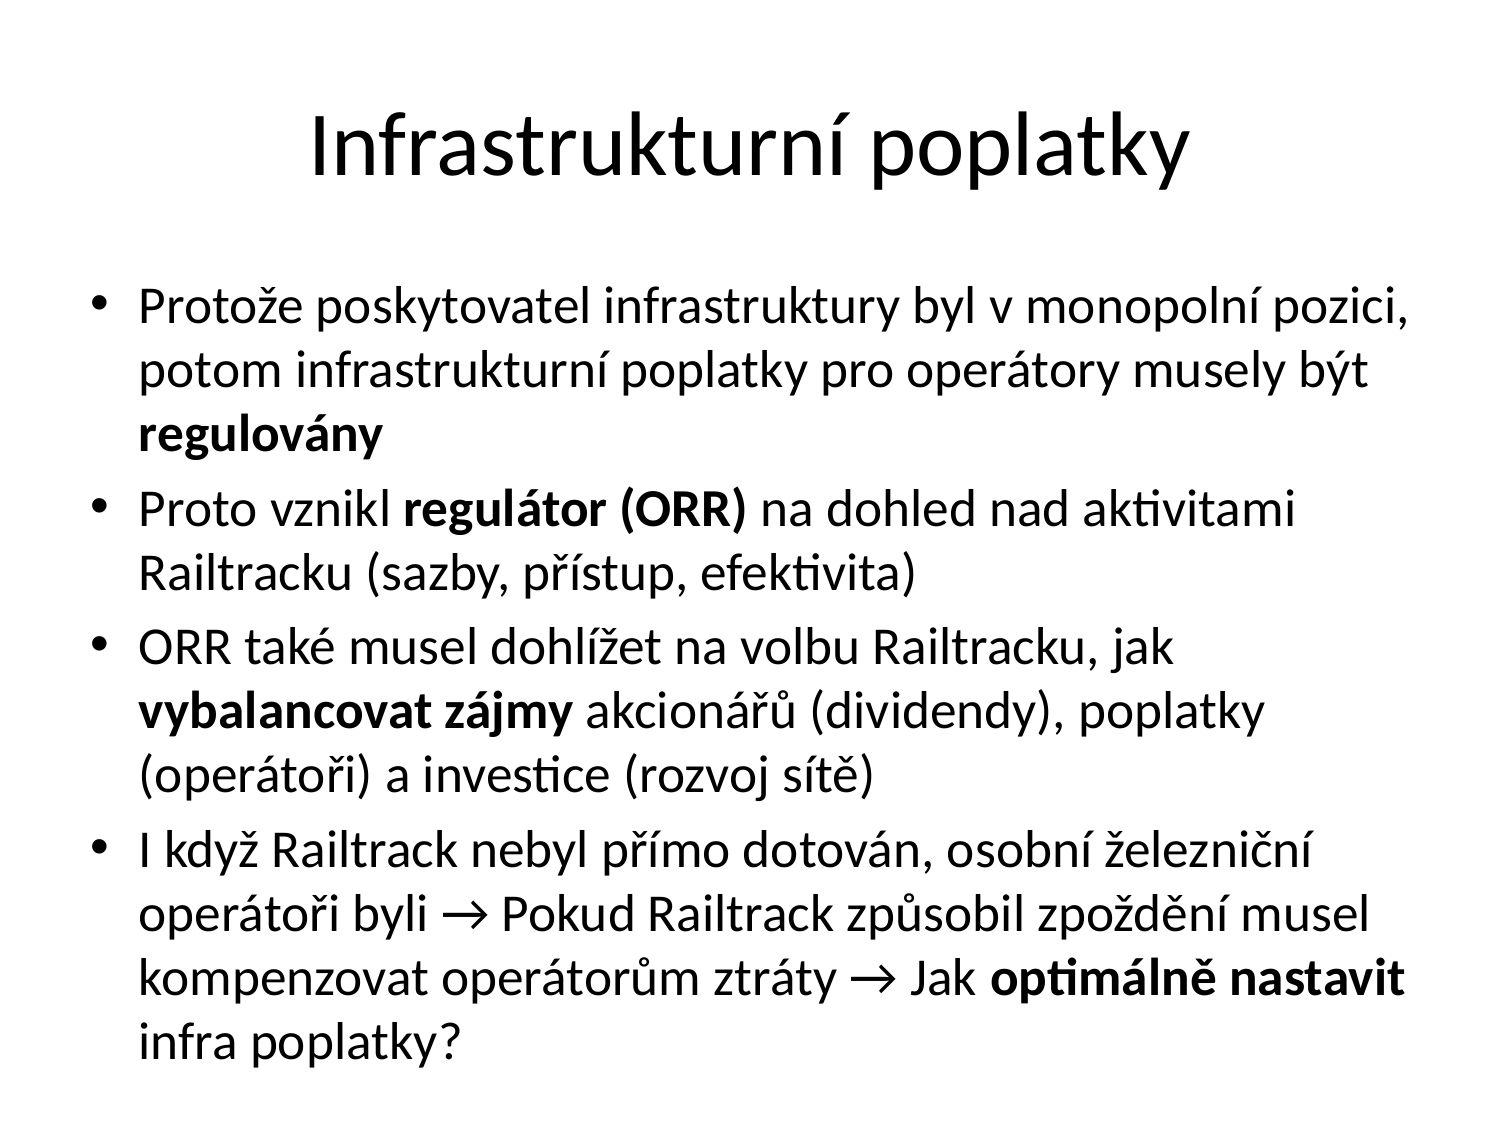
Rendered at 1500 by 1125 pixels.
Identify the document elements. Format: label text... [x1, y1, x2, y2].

list Protože poskytovatel infrastruktury byl v monopolní pozici, potom infrastrukturní poplatky pro operátory musely být regulovány Proto vznikl regulátor (ORR) na dohled nad aktivitami Railtracku (sazby, přístup, efektivita) ORR také musel dohlížet na volbu Railtracku, jak vybalancovat zájmy akcionářů (dividendy), poplatky (operátoři) a investice (rozvoj sítě) I když Railtrack nebyl přímo dotován, osobní železniční operátoři byli → Pokud Railtrack způsobil zpoždění musel kompenzovat operátorům ztráty → Jak optimálně nastavit infra poplatky? [75, 262, 1459, 1080]
title Infrastrukturní poplatky [75, 45, 1425, 233]
